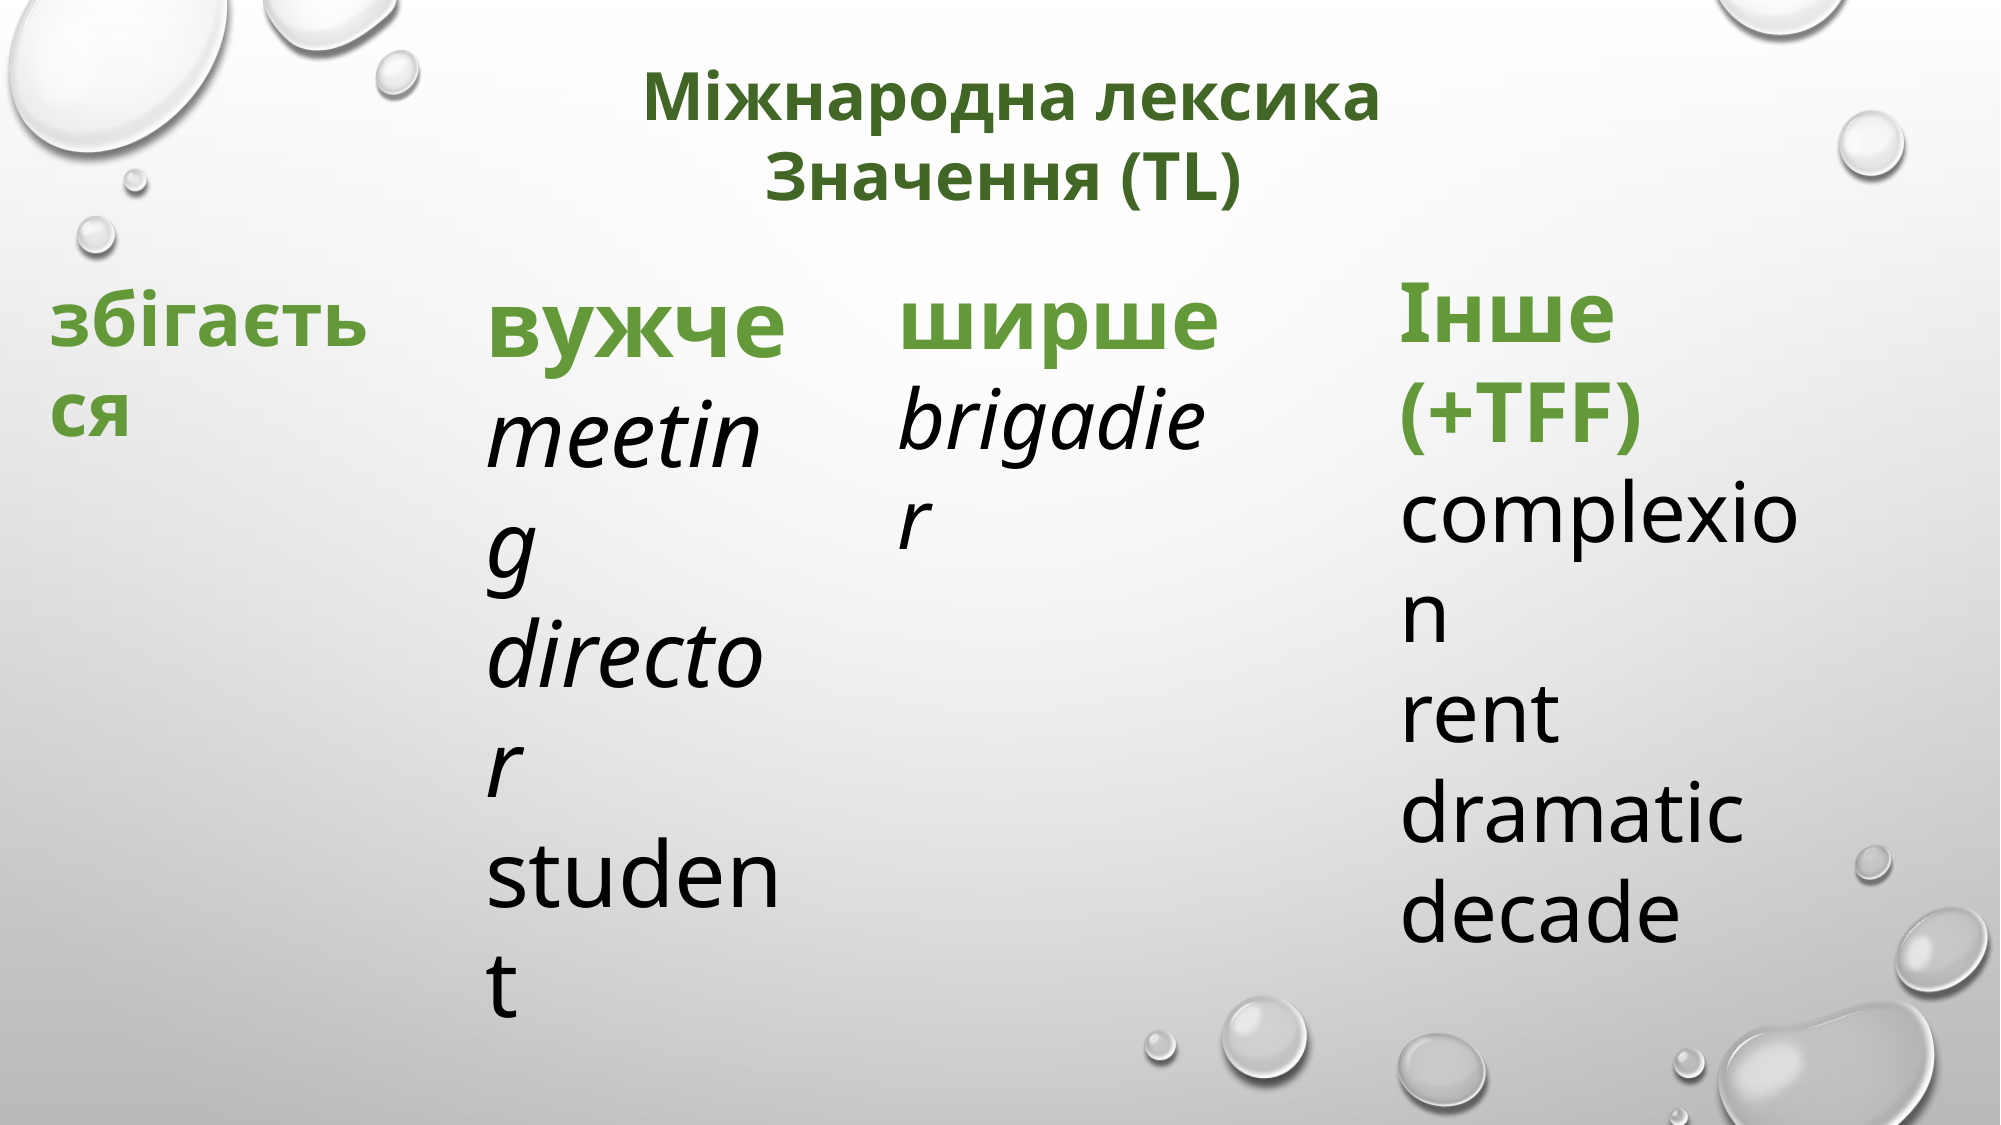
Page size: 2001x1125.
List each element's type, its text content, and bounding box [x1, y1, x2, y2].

text_box вужче meeting director student [470, 258, 803, 1125]
text_box збігається [35, 263, 390, 459]
text_box ширше brigadier [882, 258, 1248, 574]
text_box Міжнародна лексика Значення (TL) [486, 46, 1537, 221]
text_box Інше (+TFF) сomplexion rent dramatic decade [1384, 251, 1860, 967]
picture [0, 0, 2000, 1125]
